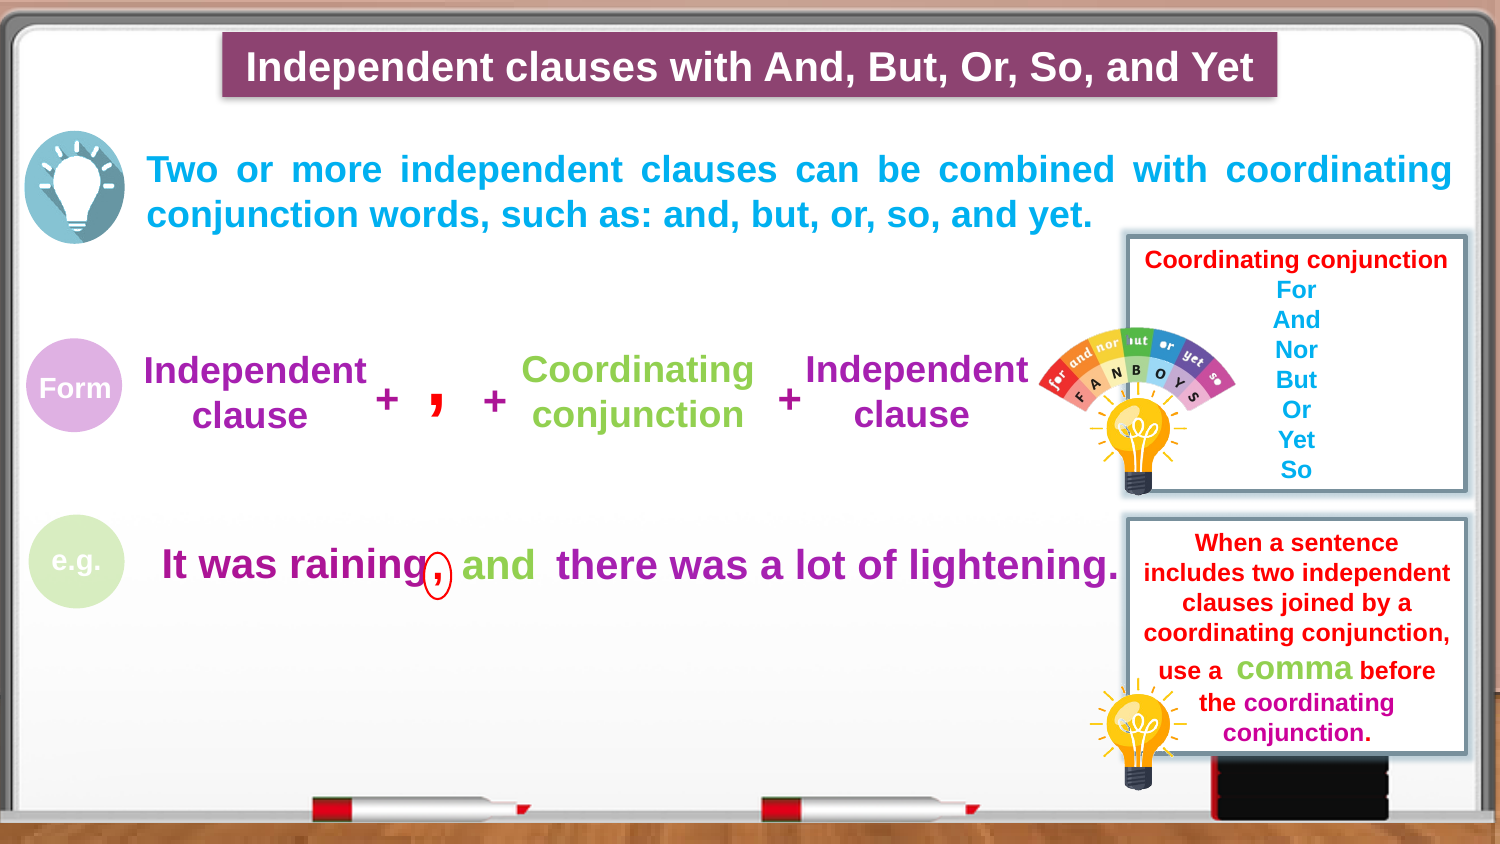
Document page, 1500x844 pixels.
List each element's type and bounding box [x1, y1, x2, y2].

picture [0, 0, 1500, 844]
text_box [1037, 236, 1466, 504]
